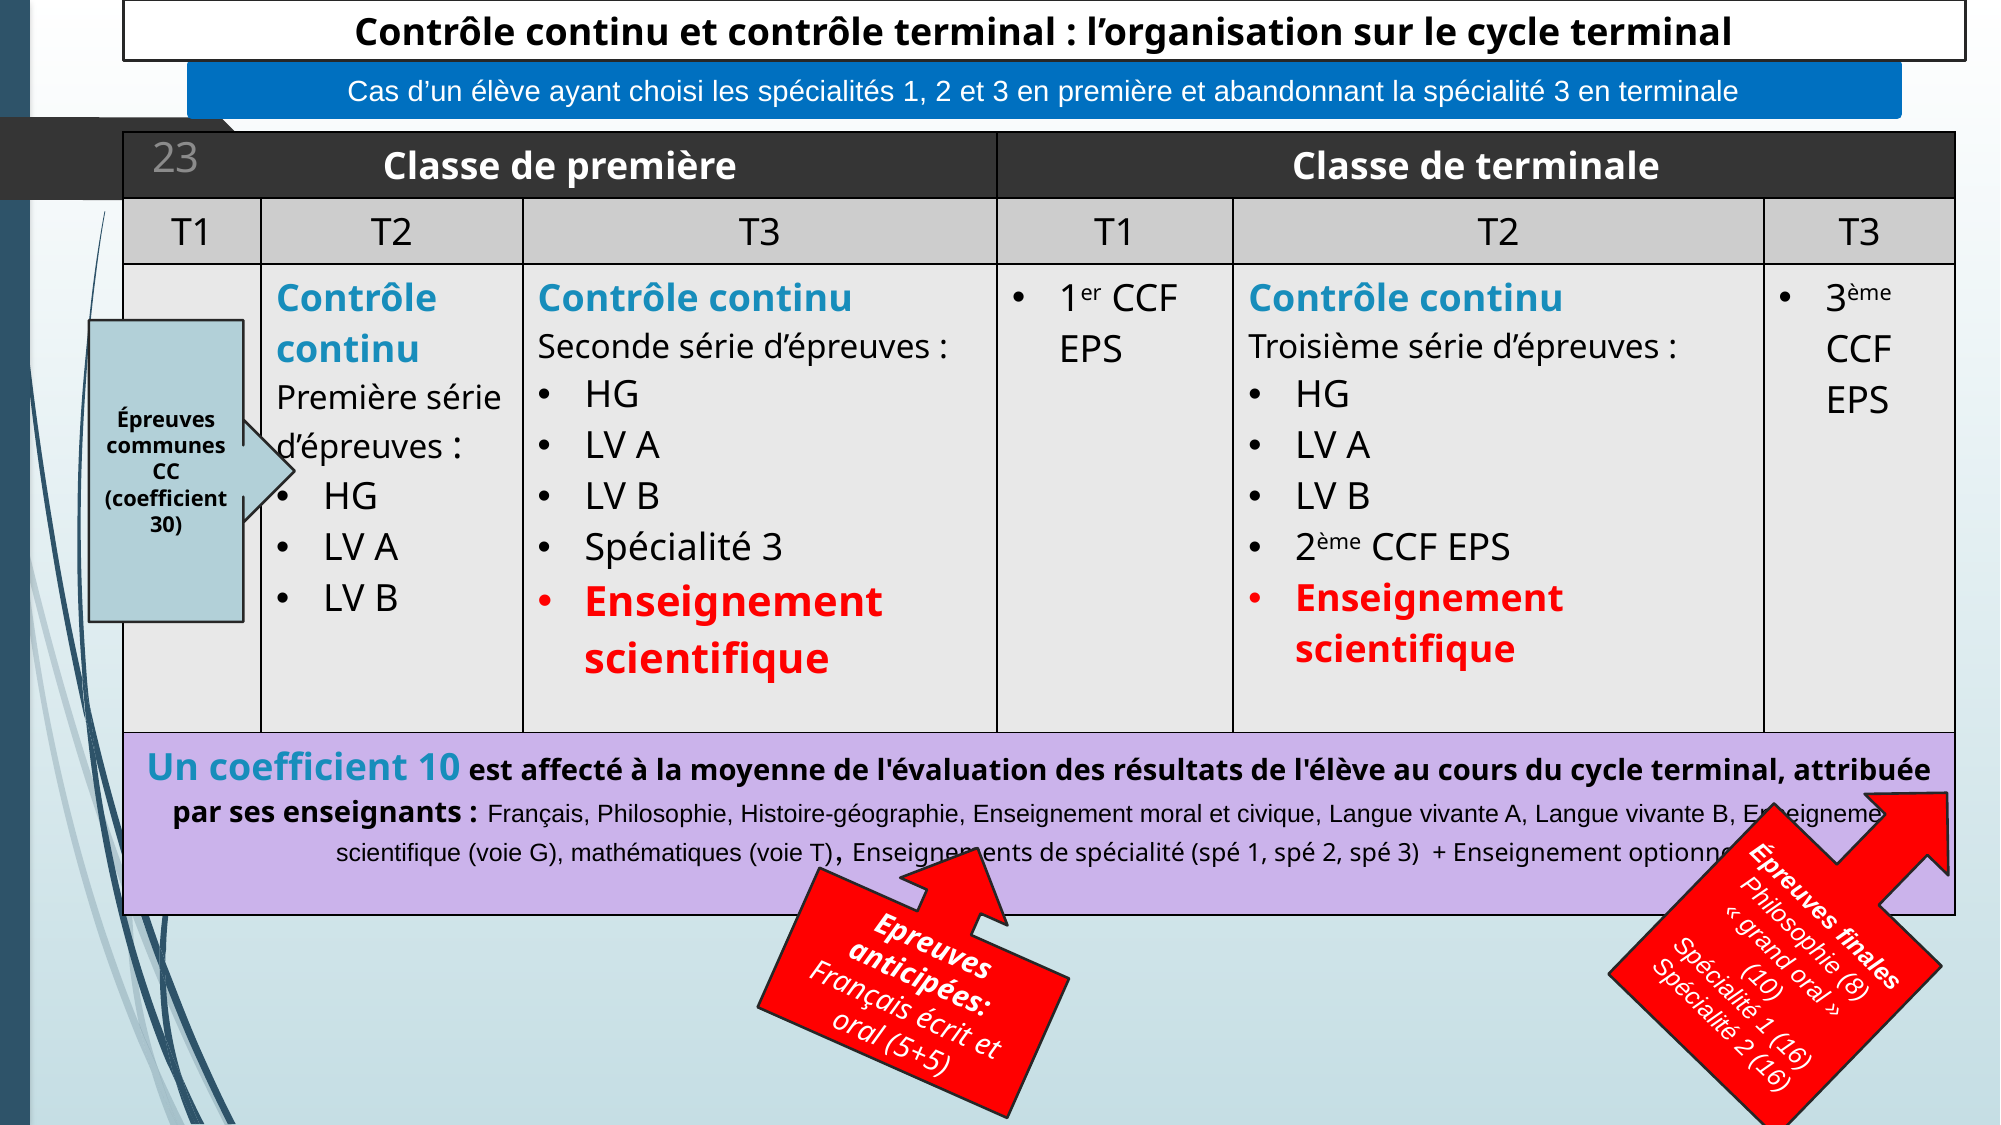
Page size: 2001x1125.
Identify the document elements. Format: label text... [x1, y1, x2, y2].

text_box Contrôle continu et contrôle terminal : l’organisation sur le cycle terminal [122, 0, 1967, 62]
slide_number 23 [87, 129, 216, 190]
table_cell [124, 509, 260, 732]
text_box [95, 754, 1927, 832]
table_cell 1er CCF EPS [998, 265, 1232, 732]
table_cell 3ème CCF EPS [1765, 265, 1954, 732]
table_cell T1 [998, 199, 1232, 263]
table_cell Contrôle continu Seconde série d’épreuves : HG LV A LV B Spécialité 3 Enseignement scientifique [524, 265, 996, 732]
text_box Epreuves anticipées: Français écrit et oral (5+5) [756, 846, 1071, 1120]
table_cell T3 [524, 199, 996, 263]
table_cell Un coefficient 10 est affecté à la moyenne de l'évaluation des résultats de l'élève au cours du cycle terminal, attribuée par ses enseignants : Français, Philosophie, Histoire-géographie, Enseignement moral et civique, Langue vivante A, Langue vivante B, Enseignement scientifique (voie G), mathématiques (voie T), Enseignements de spécialité (spé 1, spé 2, spé 3) + Enseignement optionnel [124, 733, 1954, 914]
table_cell [124, 265, 260, 433]
table_cell Contrôle continu Première série d’épreuves : HG LV A LV B [262, 265, 522, 732]
text_box Épreuves finales Philosophie (8) « grand oral » (10) Spécialité 1 (16) Spécialité 2 (16) [1607, 791, 1950, 1125]
text_box Épreuves communes CC (coefficient 30) [87, 318, 296, 624]
table_cell T3 [1765, 199, 1954, 263]
table_header Classe de terminale [998, 133, 1954, 197]
table_cell T1 [124, 199, 260, 263]
table_header Classe de première [124, 133, 996, 197]
table_cell T2 [262, 199, 522, 263]
table_cell T2 [1234, 199, 1763, 263]
table_cell Contrôle continu Troisième série d’épreuves : HG LV A LV B 2ème CCF EPS Enseignement scientifique [1234, 265, 1763, 732]
text_box Cas d’un élève ayant choisi les spécialités 1, 2 et 3 en première et abandonnant la spécialité 3 en terminale [191, 64, 1897, 115]
